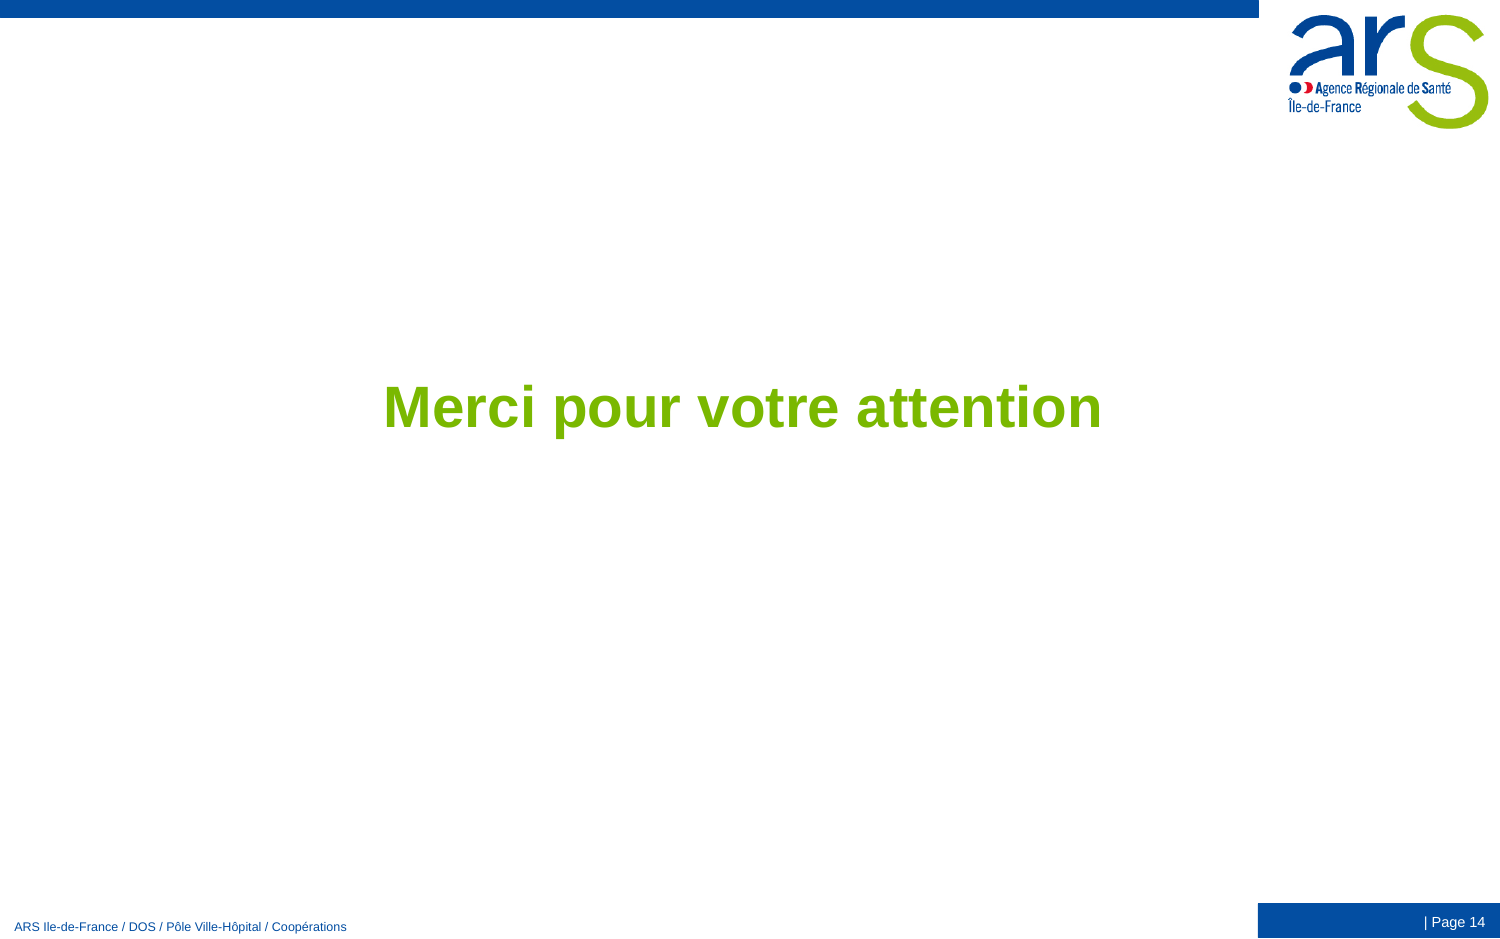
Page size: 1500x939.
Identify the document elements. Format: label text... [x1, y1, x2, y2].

list Merci pour votre attention [3, 0, 1500, 864]
